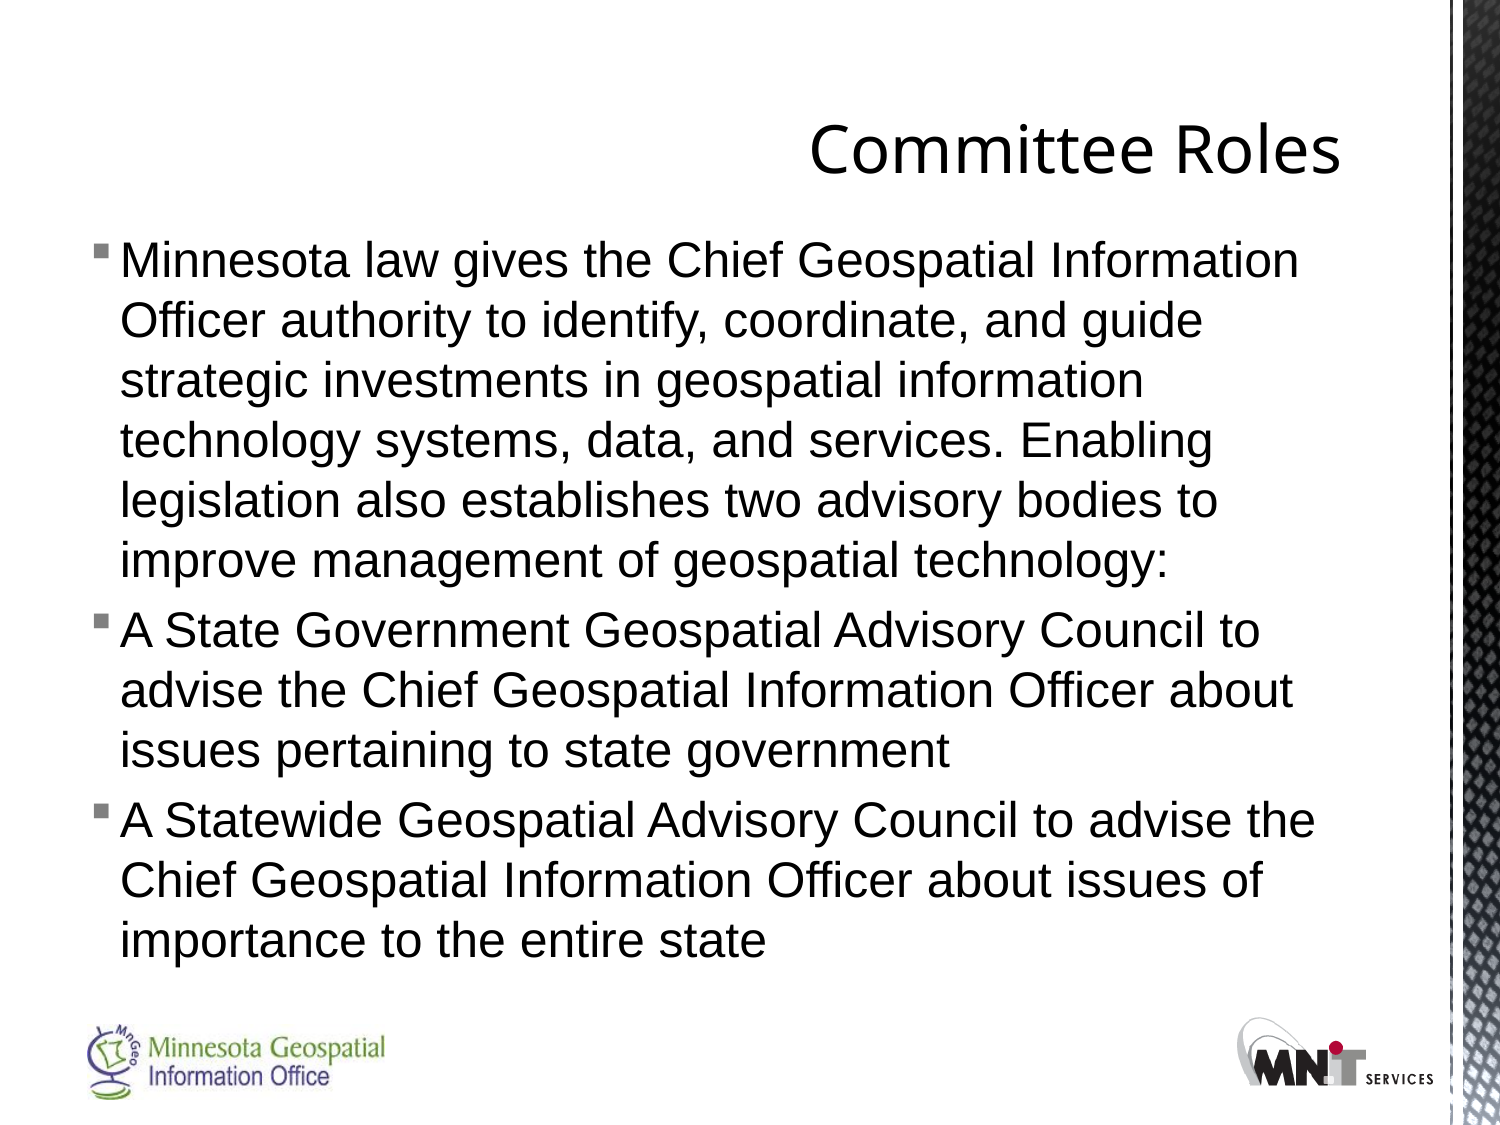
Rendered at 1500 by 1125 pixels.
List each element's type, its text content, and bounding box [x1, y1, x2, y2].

picture [1237, 1017, 1435, 1088]
picture [87, 1024, 385, 1100]
picture [1447, 0, 1500, 1125]
list Minnesota law gives the Chief Geospatial Information Officer authority to identify, coordinate, and guide strategic investments in geospatial information technology systems, data, and services. Enabling legislation also establishes two advisory bodies to improve management of geospatial technology: A State Government Geospatial Advisory Council to advise the Chief Geospatial Information Officer about issues pertaining to state government A Statewide Geospatial Advisory Council to advise the Chief Geospatial Information Officer about issues of importance to the entire state [75, 220, 1375, 963]
title Committee Roles [75, 99, 1375, 200]
